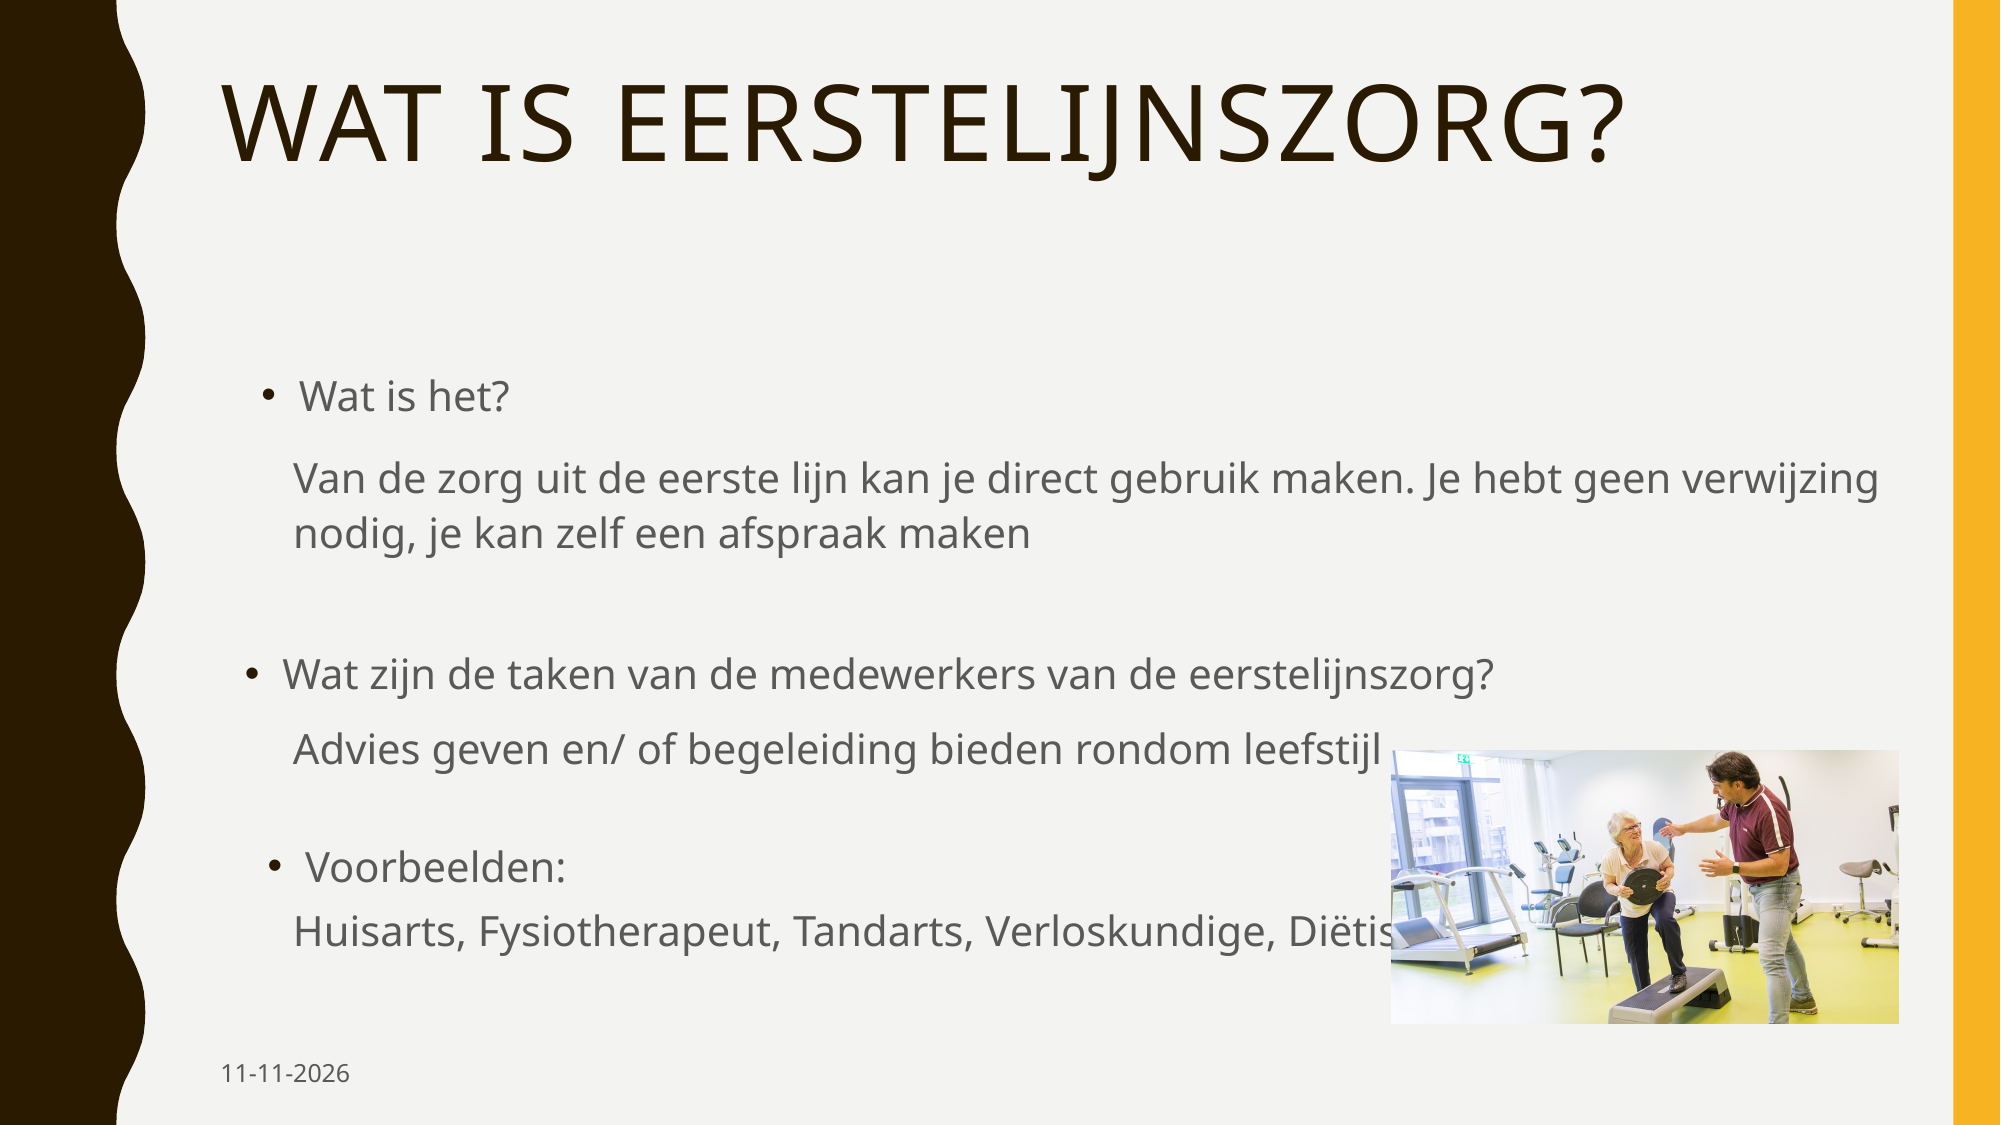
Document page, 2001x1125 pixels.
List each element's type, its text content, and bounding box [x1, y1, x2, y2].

text_box Wat zijn de taken van de medewerkers van de eerstelijnszorg? [230, 635, 1537, 706]
text_box Huisarts, Fysiotherapeut, Tandarts, Verloskundige, Diëtiste [278, 897, 1391, 962]
text_box Voorbeelden: [252, 828, 1391, 898]
text_box Advies geven en/ of begeleiding bieden rondom leefstijl [278, 710, 1789, 781]
text_box Wat is het? [246, 357, 1307, 427]
picture [1391, 750, 1899, 1024]
list Van de zorg uit de eerste lijn kan je direct gebruik maken. Je hebt geen verwijzing nodig, je kan zelf een afspraak maken [278, 439, 1924, 628]
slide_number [205, 1045, 588, 1103]
title Wat is eerstelijnszorg? [205, 62, 1875, 308]
